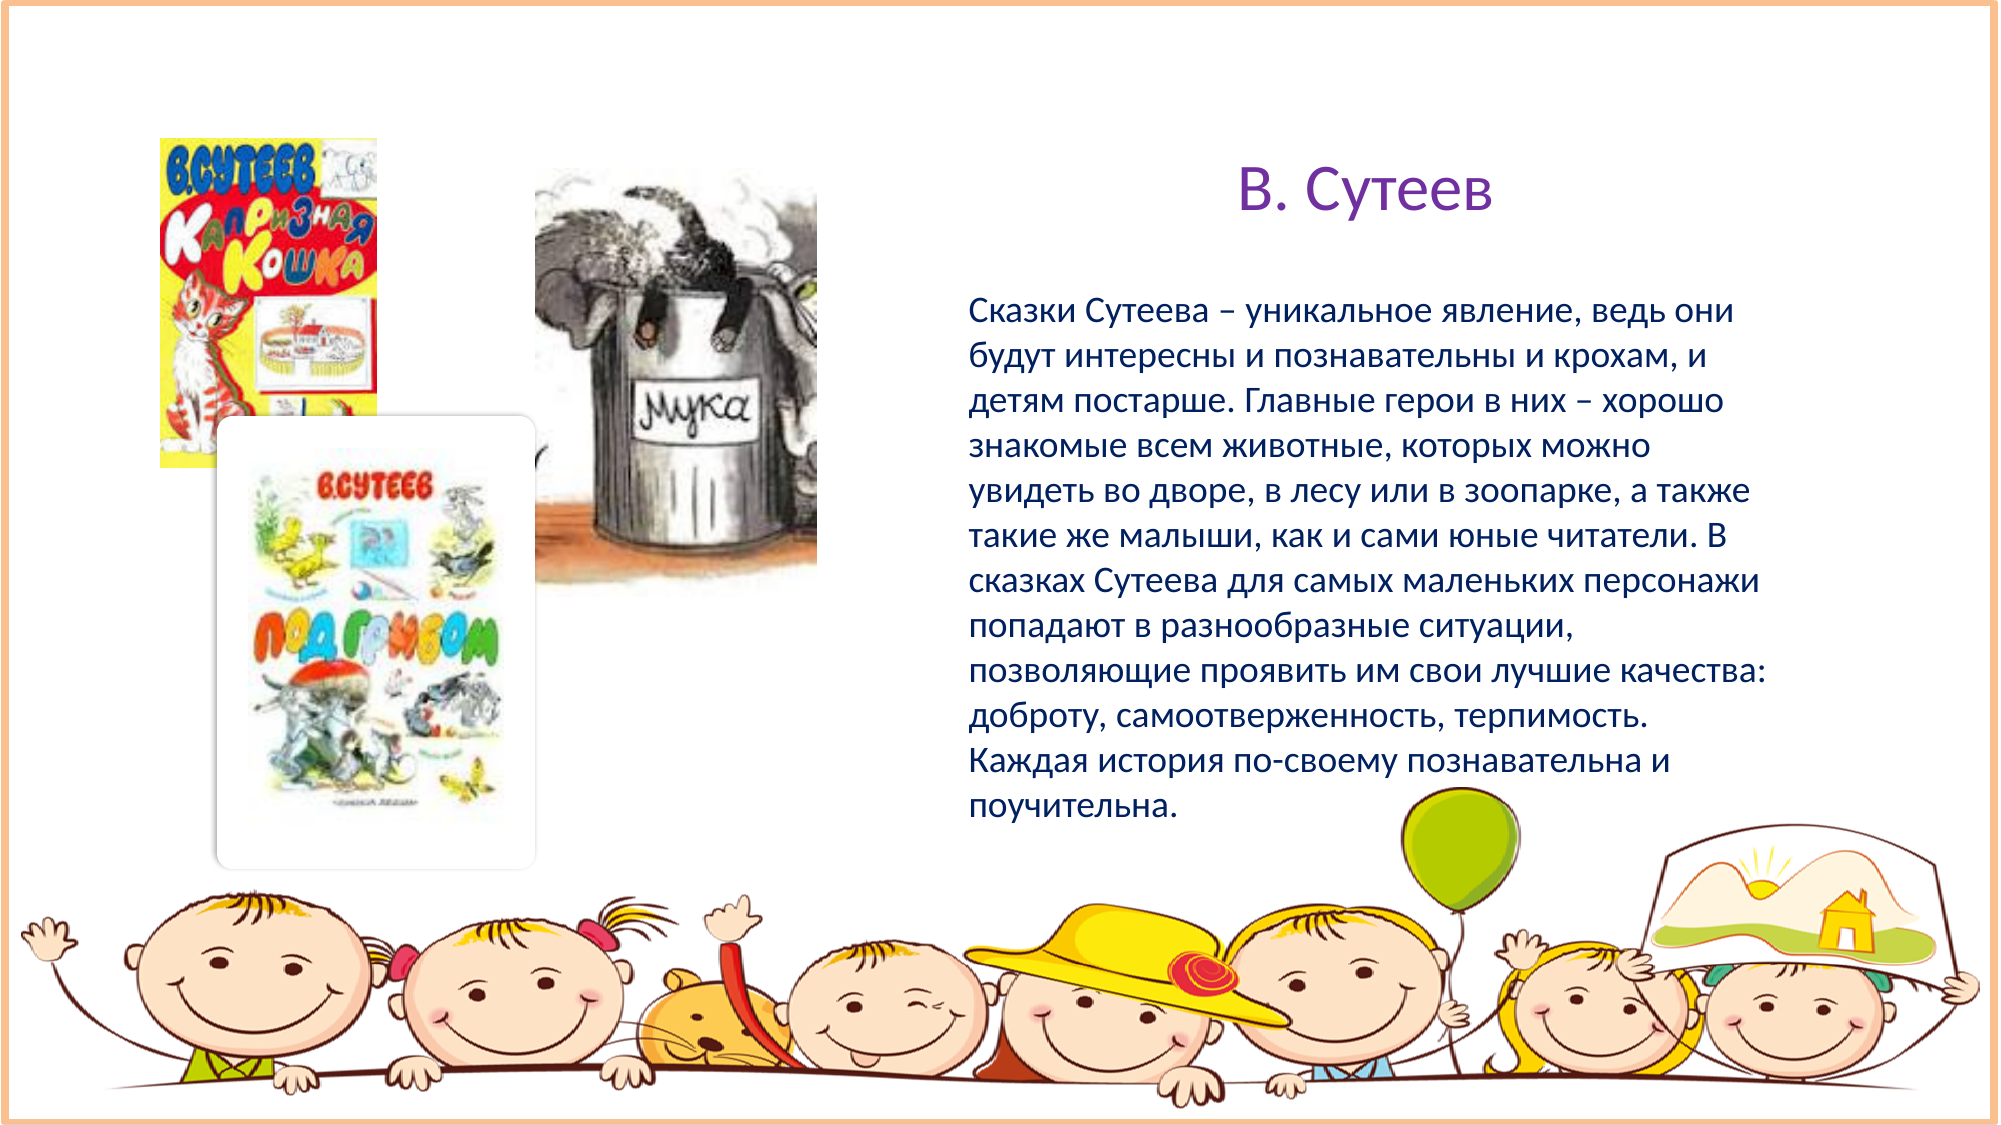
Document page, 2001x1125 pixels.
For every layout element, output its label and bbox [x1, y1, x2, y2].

list [0, 0, 2000, 1125]
picture [535, 168, 817, 597]
picture [160, 138, 505, 838]
